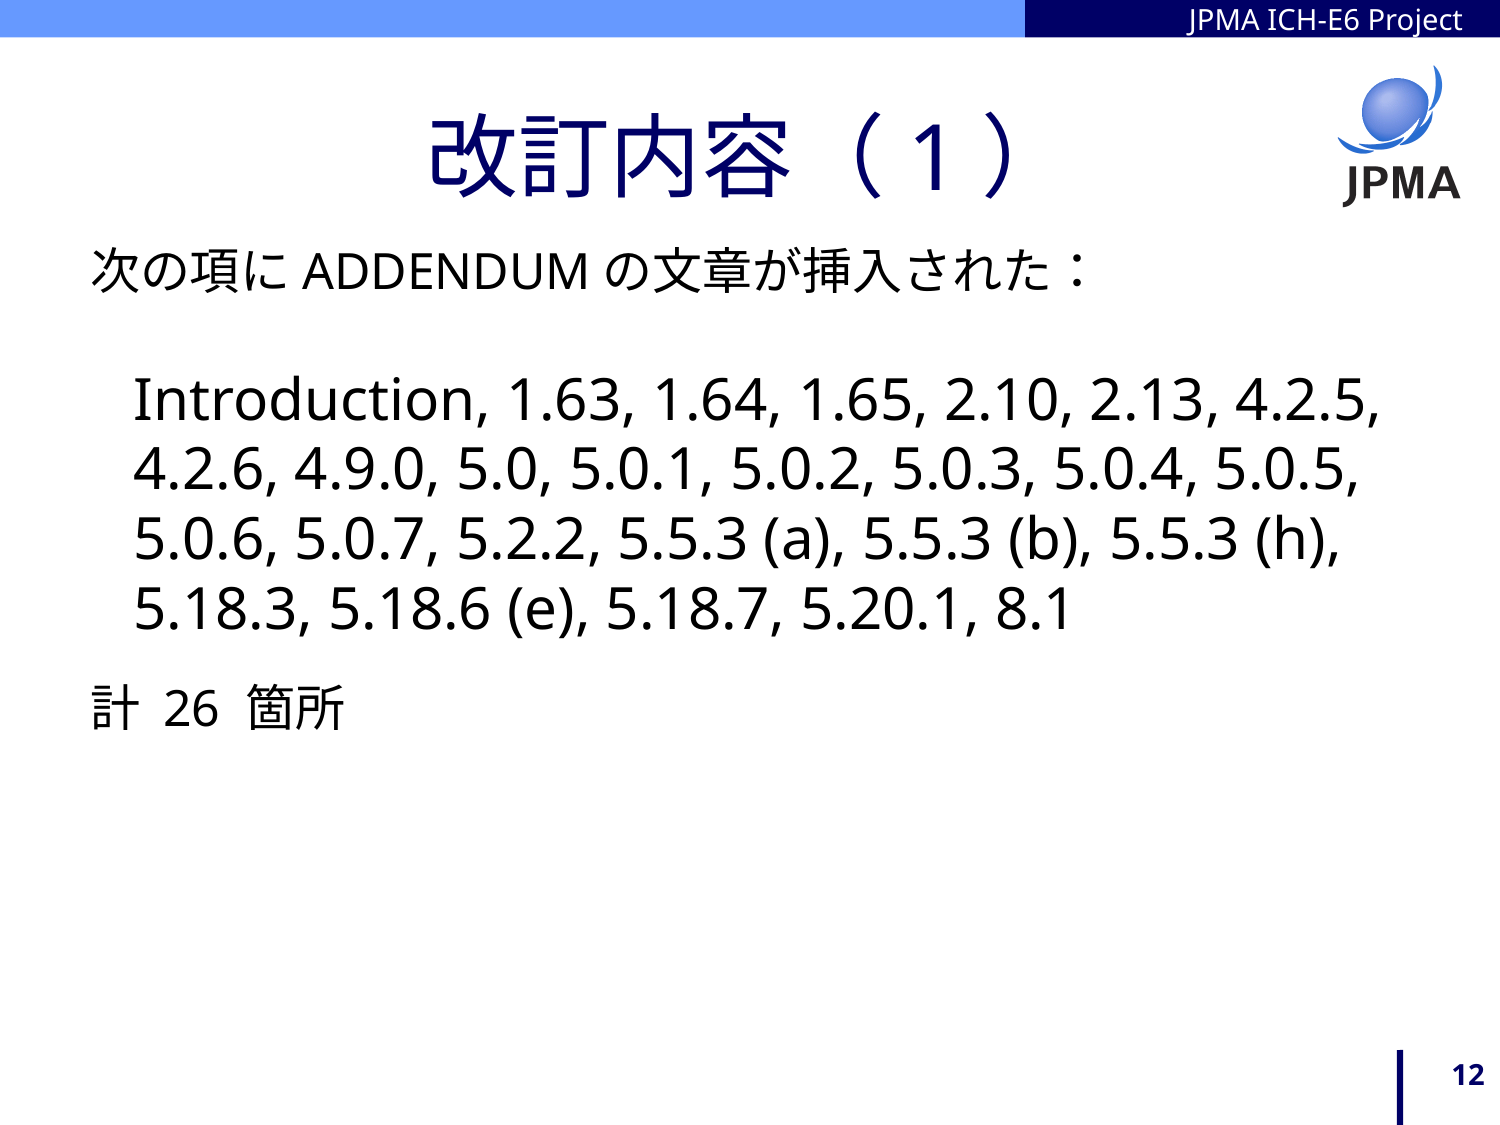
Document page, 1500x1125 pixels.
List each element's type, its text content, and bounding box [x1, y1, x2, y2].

title 改訂内容（1） [112, 99, 1323, 209]
picture [1328, 54, 1481, 209]
slide_number 12 [1187, 1048, 1500, 1124]
list 次の項にADDENDUMの文章が挿入された： Introduction, 1.63, 1.64, 1.65, 2.10, 2.13, 4.2.5, 4.2.6, 4.9.0, 5.0, 5.0.1, 5.0.2, 5.0.3, 5.0.4, 5.0.5, 5.0.6, 5.0.7, 5.2.2, 5.5.3 (a), 5.5.3 (b), 5.5.3 (h), 5.18.3, 5.18.6 (e), 5.18.7, 5.20.1, 8.1 計 26 箇所 [75, 231, 1425, 1005]
